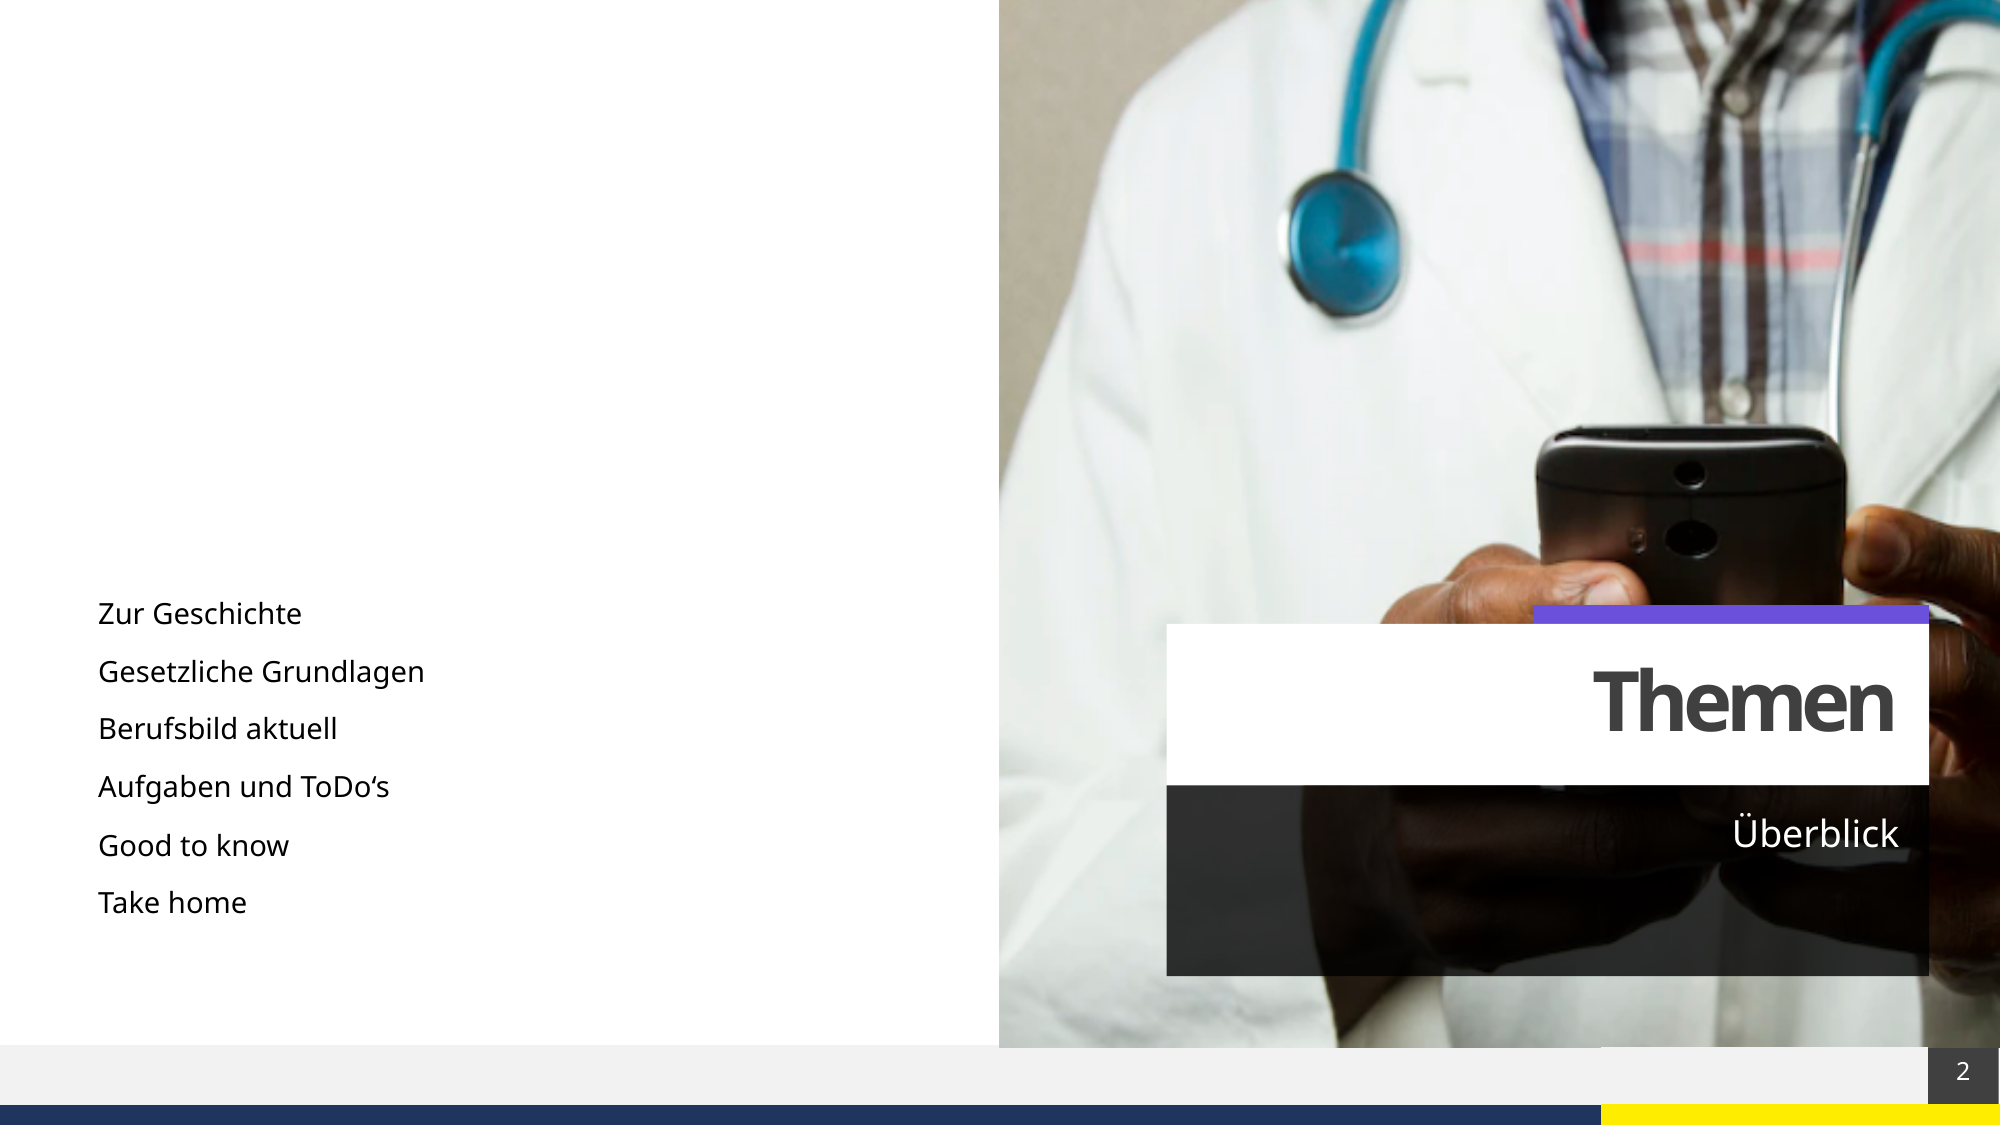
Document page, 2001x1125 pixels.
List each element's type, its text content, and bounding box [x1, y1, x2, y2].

text_box Aufgaben und ToDo‘s [83, 761, 999, 812]
text_box Berufsbild aktuell [83, 703, 999, 753]
picture [0, 0, 2000, 1125]
text_box Gesetzliche Grundlagen [83, 645, 999, 696]
text_box Good to know [83, 819, 999, 870]
text_box Zur Geschichte [83, 588, 999, 639]
text_box Take home [83, 877, 999, 928]
text_box 2 [1928, 1048, 1999, 1104]
